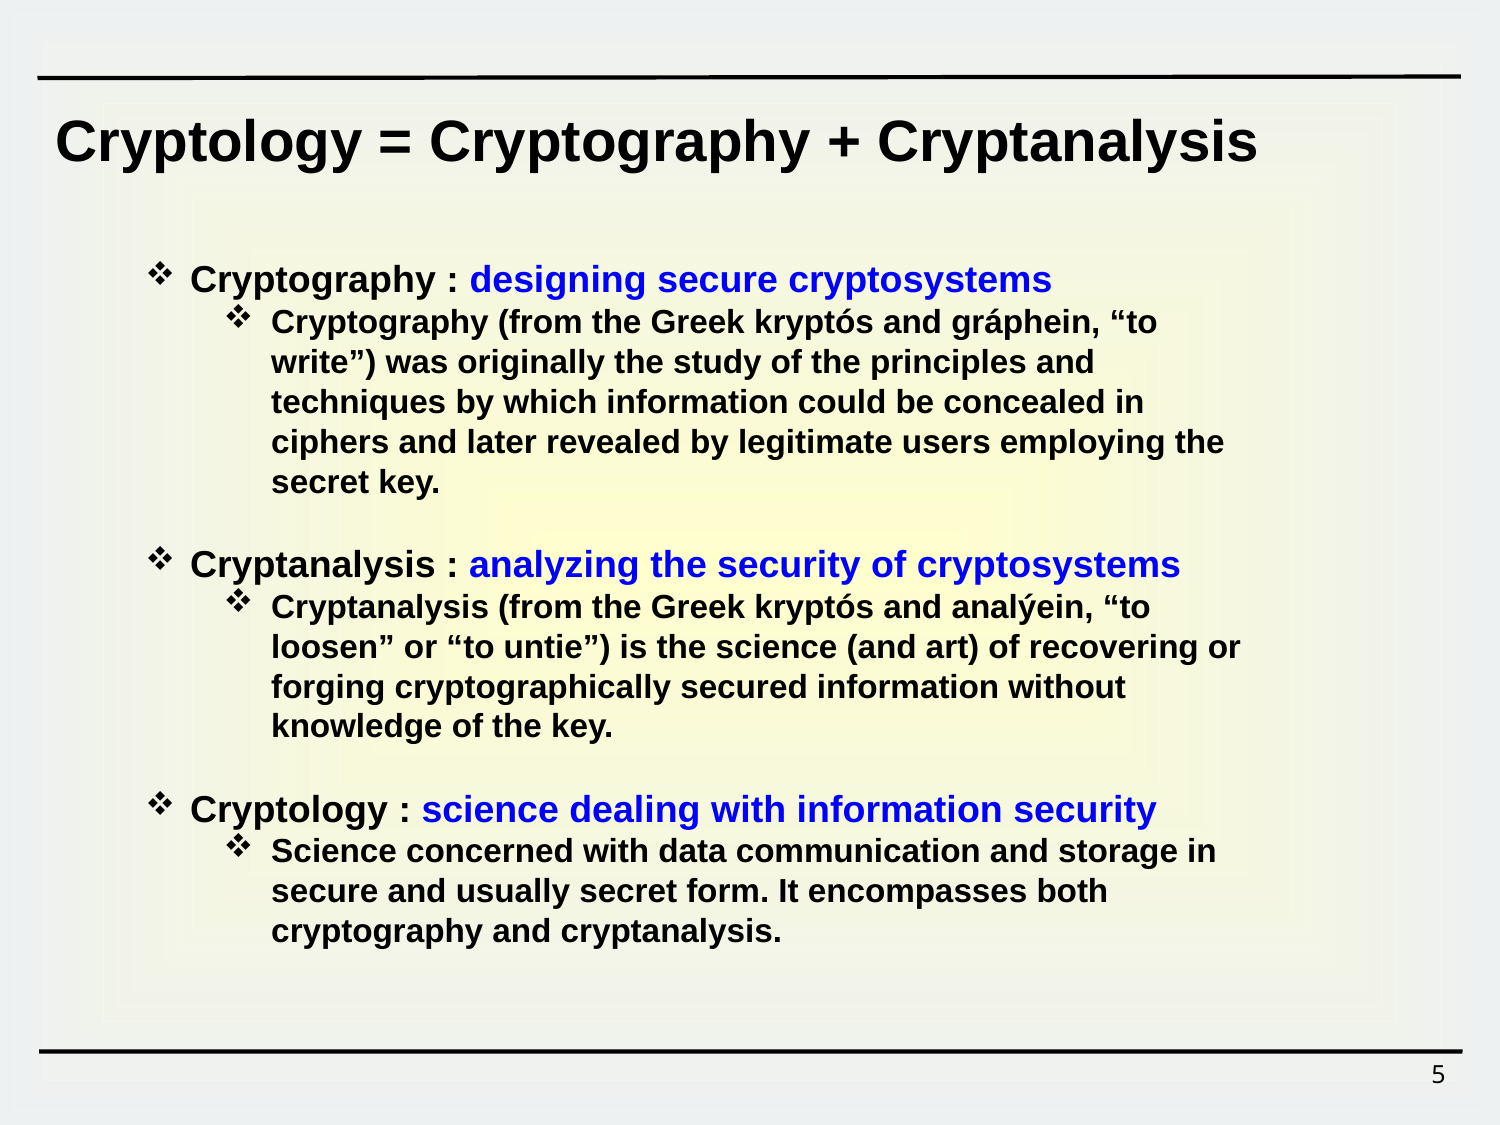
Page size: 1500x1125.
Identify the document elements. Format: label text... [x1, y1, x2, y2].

slide_number 5 [1147, 1051, 1461, 1102]
text_box Cryptography : designing secure cryptosystems Cryptography (from the Greek kryptós and gráphein, “to write”) was originally the study of the principles and techniques by which information could be concealed in ciphers and later revealed by legitimate users employing the secret key. Cryptanalysis : analyzing the security of cryptosystems Cryptanalysis (from the Greek kryptós and analýein, “to loosen” or “to untie”) is the science (and art) of recovering or forging cryptographically secured information without knowledge of the key. Cryptology : science dealing with information security Science concerned with data communication and storage in secure and usually secret form. It encompasses both cryptography and cryptanalysis. [132, 248, 1257, 1022]
text_box Cryptology = Cryptography + Cryptanalysis [41, 104, 1308, 220]
